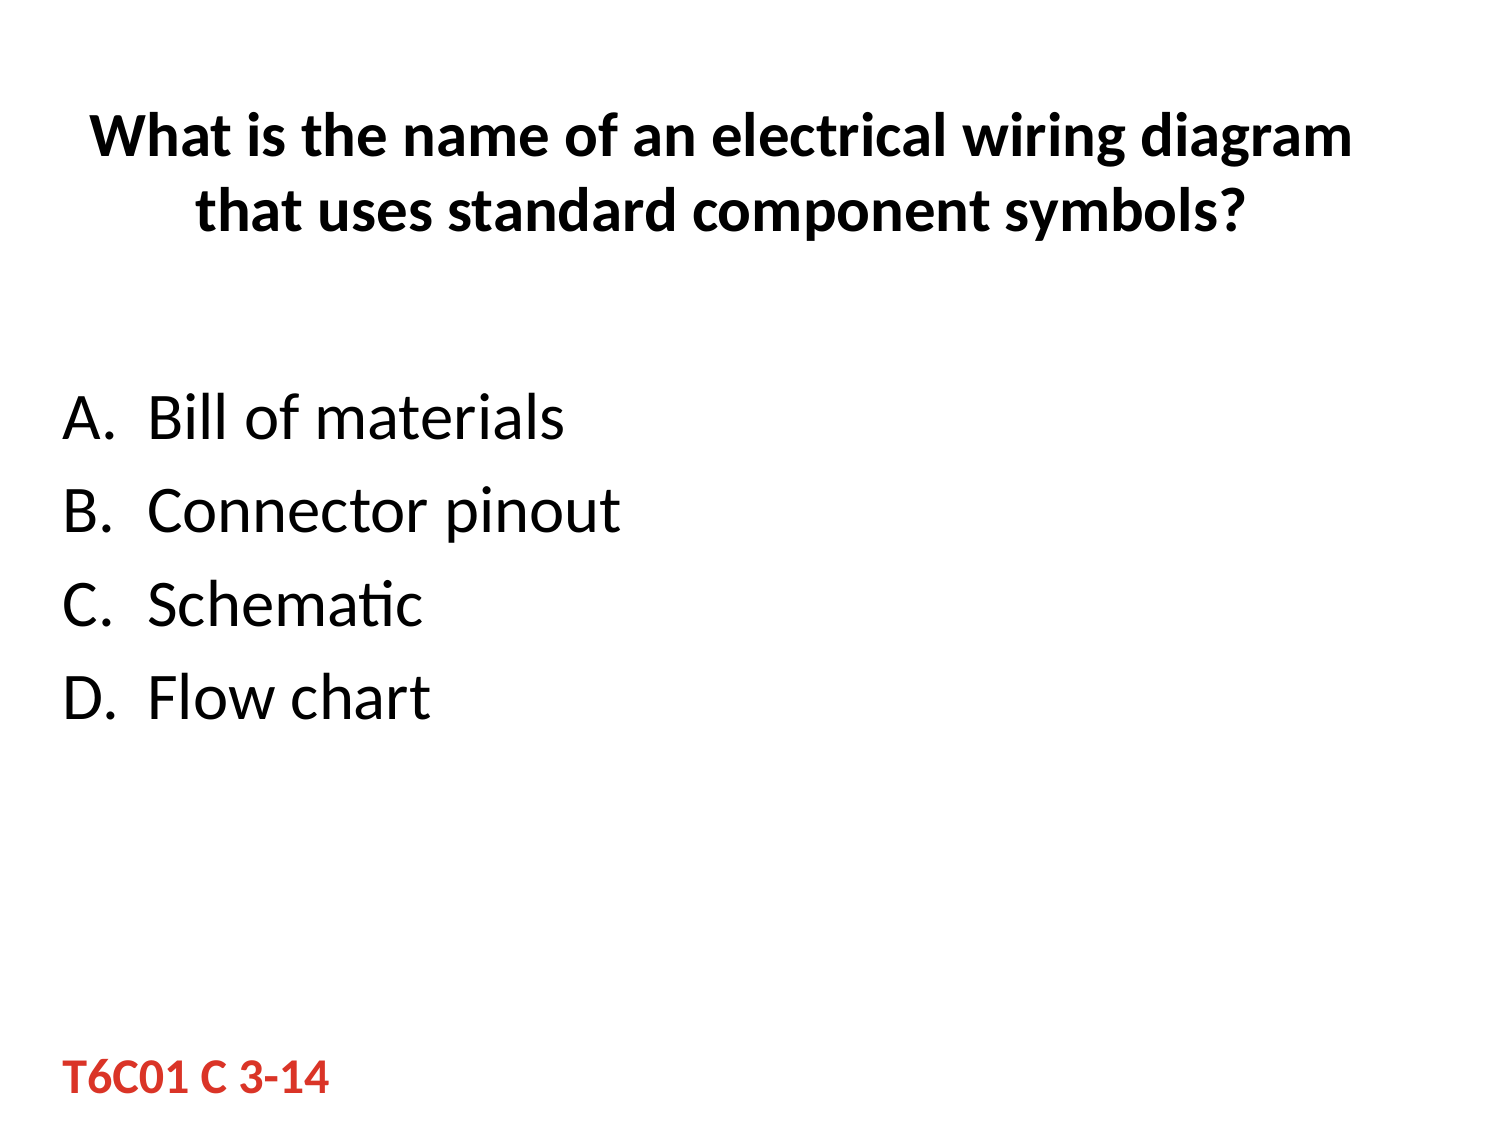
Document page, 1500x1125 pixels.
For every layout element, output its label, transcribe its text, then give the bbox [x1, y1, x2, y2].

list Bill of materials Connector pinout Schematic Flow chart [47, 365, 1397, 989]
title What is the name of an electrical wiring diagram that uses standard component symbols? [47, 59, 1397, 278]
text_box T6C01 C 3-14 [47, 1036, 691, 1112]
